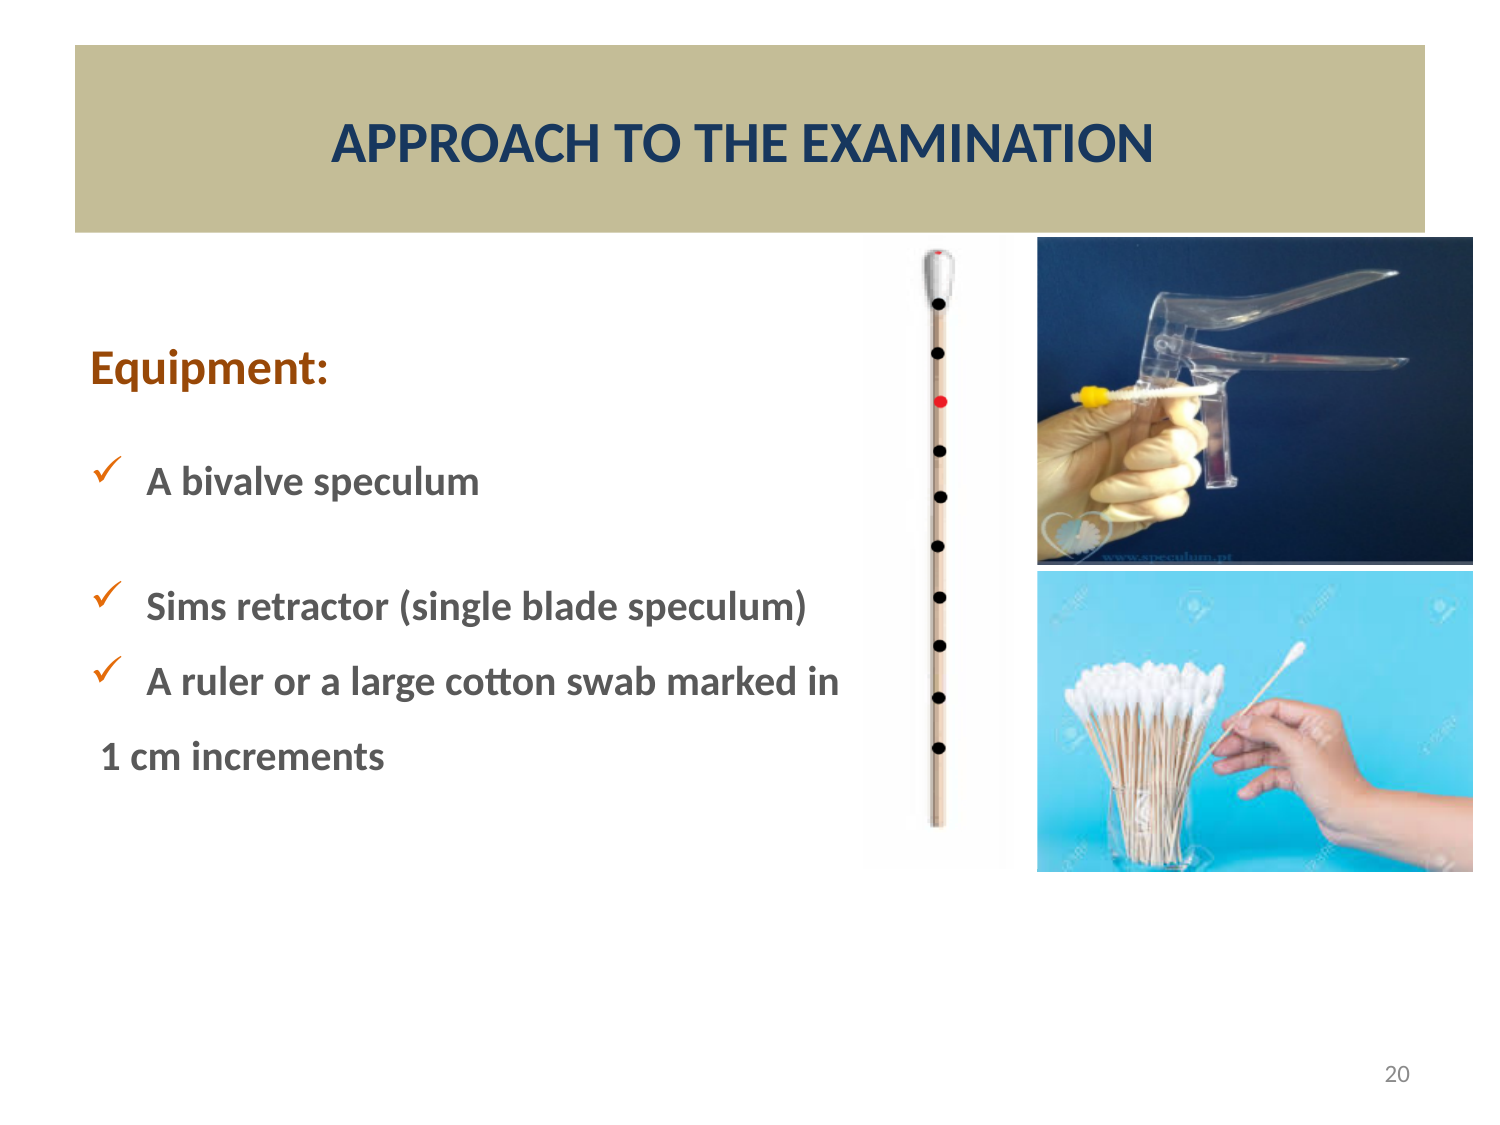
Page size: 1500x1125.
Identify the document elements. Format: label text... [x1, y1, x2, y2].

title APPROACH TO THE EXAMINATION [75, 45, 1425, 233]
slide_number 20 [1074, 1042, 1425, 1103]
picture [627, 235, 1473, 872]
list Equipment: A bivalve speculum Sims retractor (single blade speculum) A ruler or a large cotton swab marked in 1 cm increments [75, 262, 1425, 1005]
